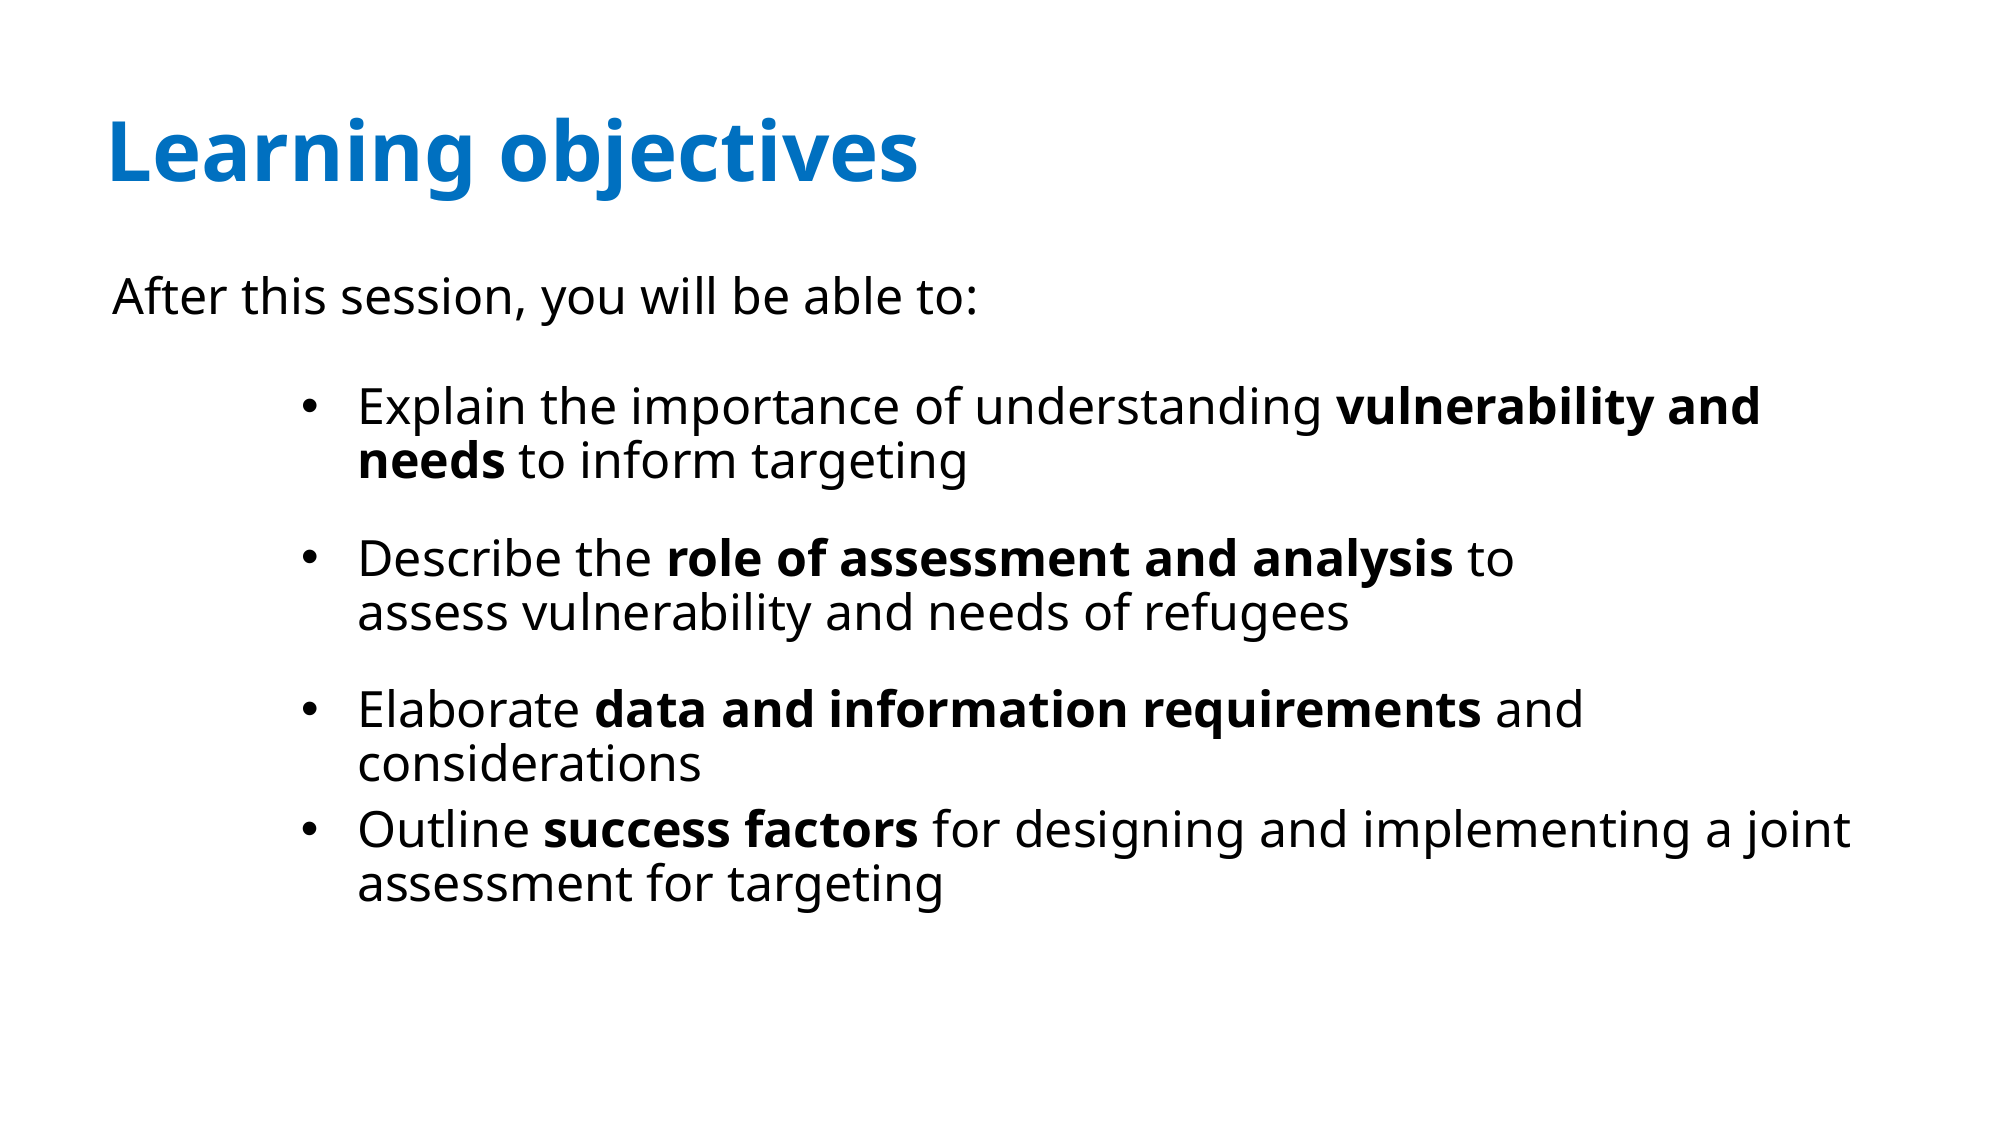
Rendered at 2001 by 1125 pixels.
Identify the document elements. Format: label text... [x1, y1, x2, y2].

list After this session, you will be able to: [97, 264, 1953, 374]
text_box Explain the importance of understanding vulnerability and needs to inform targeting [211, 373, 1903, 497]
text_box Elaborate data and information requirements and considerations [211, 676, 1903, 797]
title Learning objectives [90, 45, 1816, 264]
text_box Describe the role of assessment and analysis to assess vulnerability and needs of refugees [211, 525, 1903, 649]
text_box Outline success factors for designing and implementing a joint assessment for targeting [211, 797, 1903, 920]
